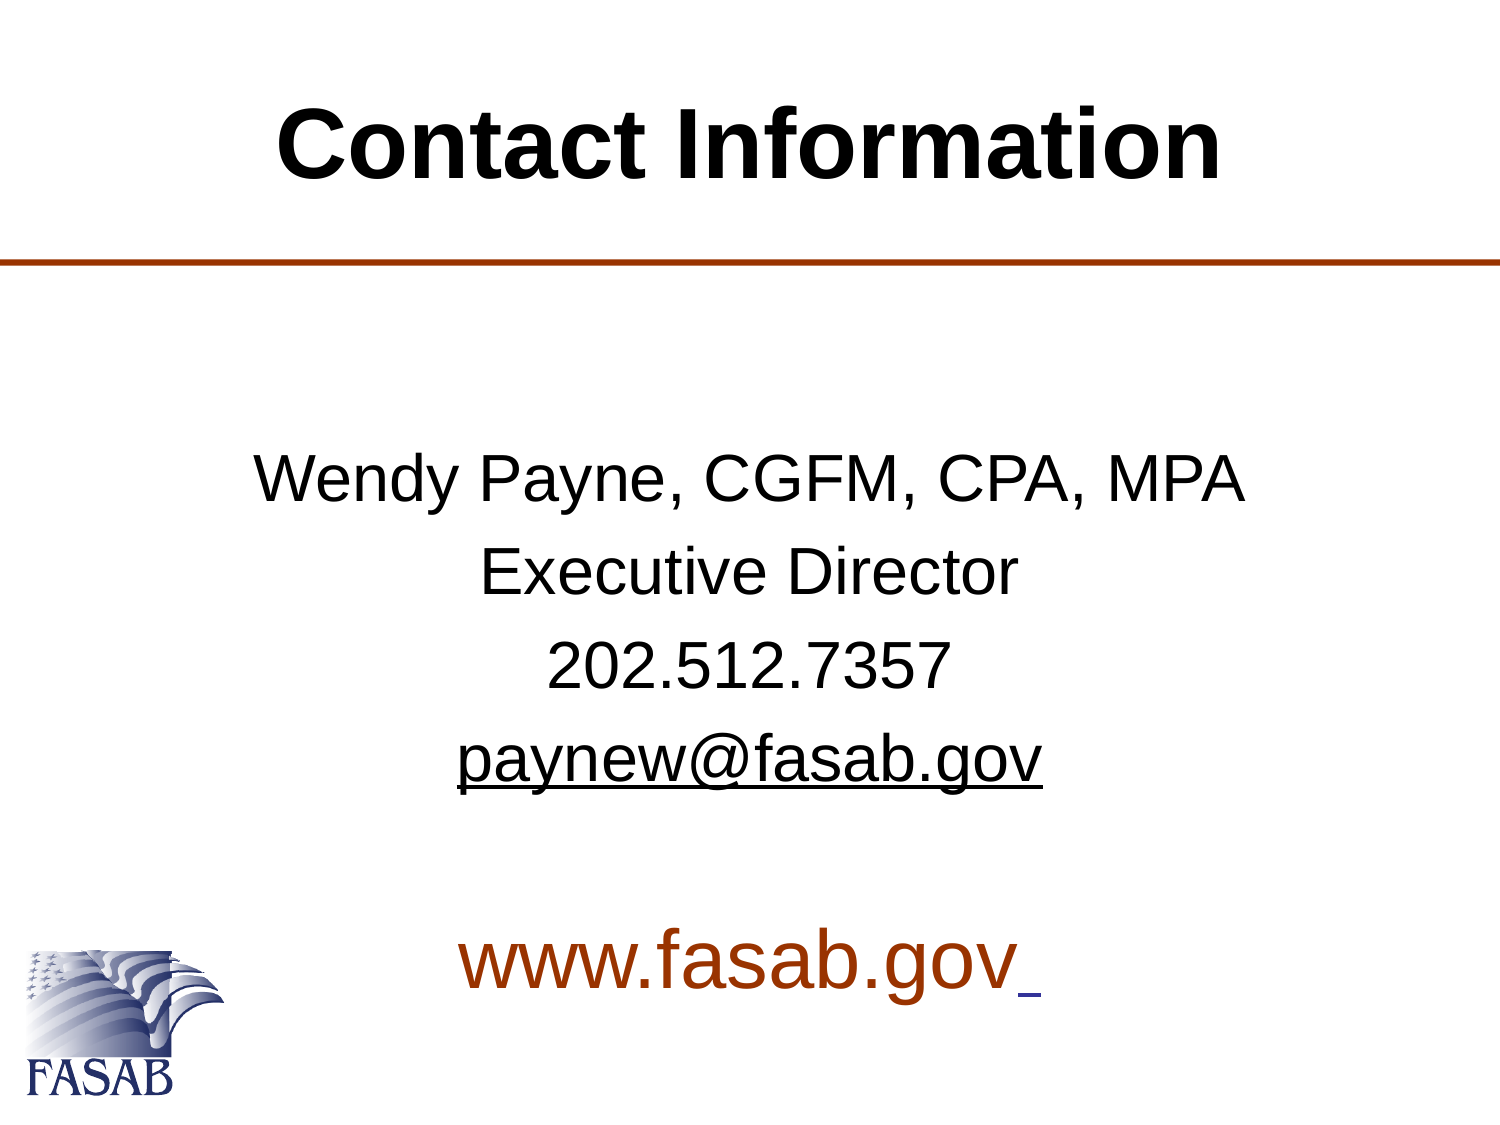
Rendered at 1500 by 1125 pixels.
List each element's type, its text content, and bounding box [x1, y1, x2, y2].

title Contact Information [75, 45, 1425, 233]
list Wendy Payne, CGFM, CPA, MPA Executive Director 202.512.7357 paynew@fasab.gov www.fasab.gov [75, 262, 1425, 1005]
